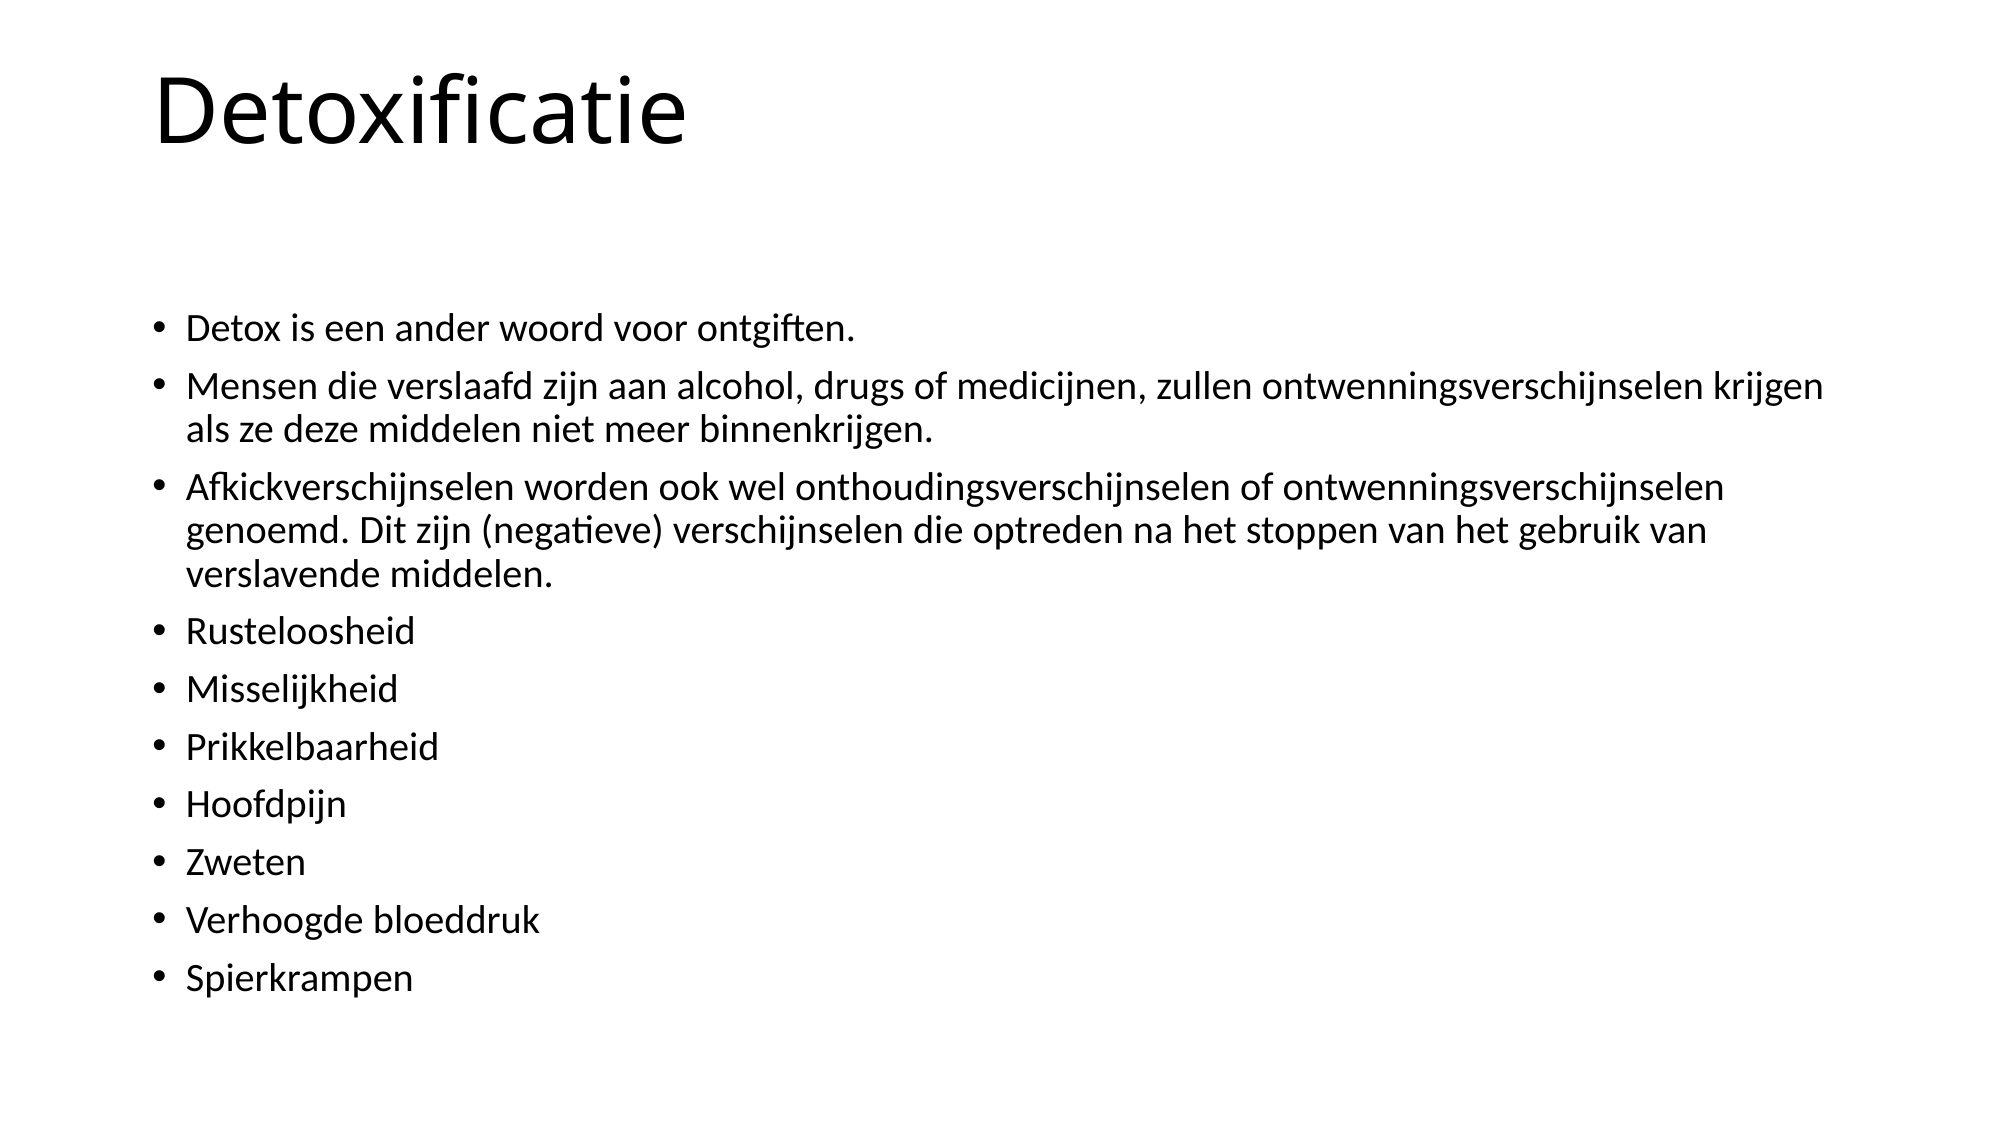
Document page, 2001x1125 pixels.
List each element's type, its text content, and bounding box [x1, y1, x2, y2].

list Detox is een ander woord voor ontgiften. Mensen die verslaafd zijn aan alcohol, drugs of medicijnen, zullen ontwenningsverschijnselen krijgen als ze deze middelen niet meer binnenkrijgen. Afkickverschijnselen worden ook wel onthoudingsverschijnselen of ontwenningsverschijnselen genoemd. Dit zijn (negatieve) verschijnselen die optreden na het stoppen van het gebruik van verslavende middelen. Rusteloosheid Misselijkheid Prikkelbaarheid Hoofdpijn Zweten Verhoogde bloeddruk Spierkrampen [137, 299, 1863, 1014]
title Detoxificatie [137, 59, 1863, 278]
